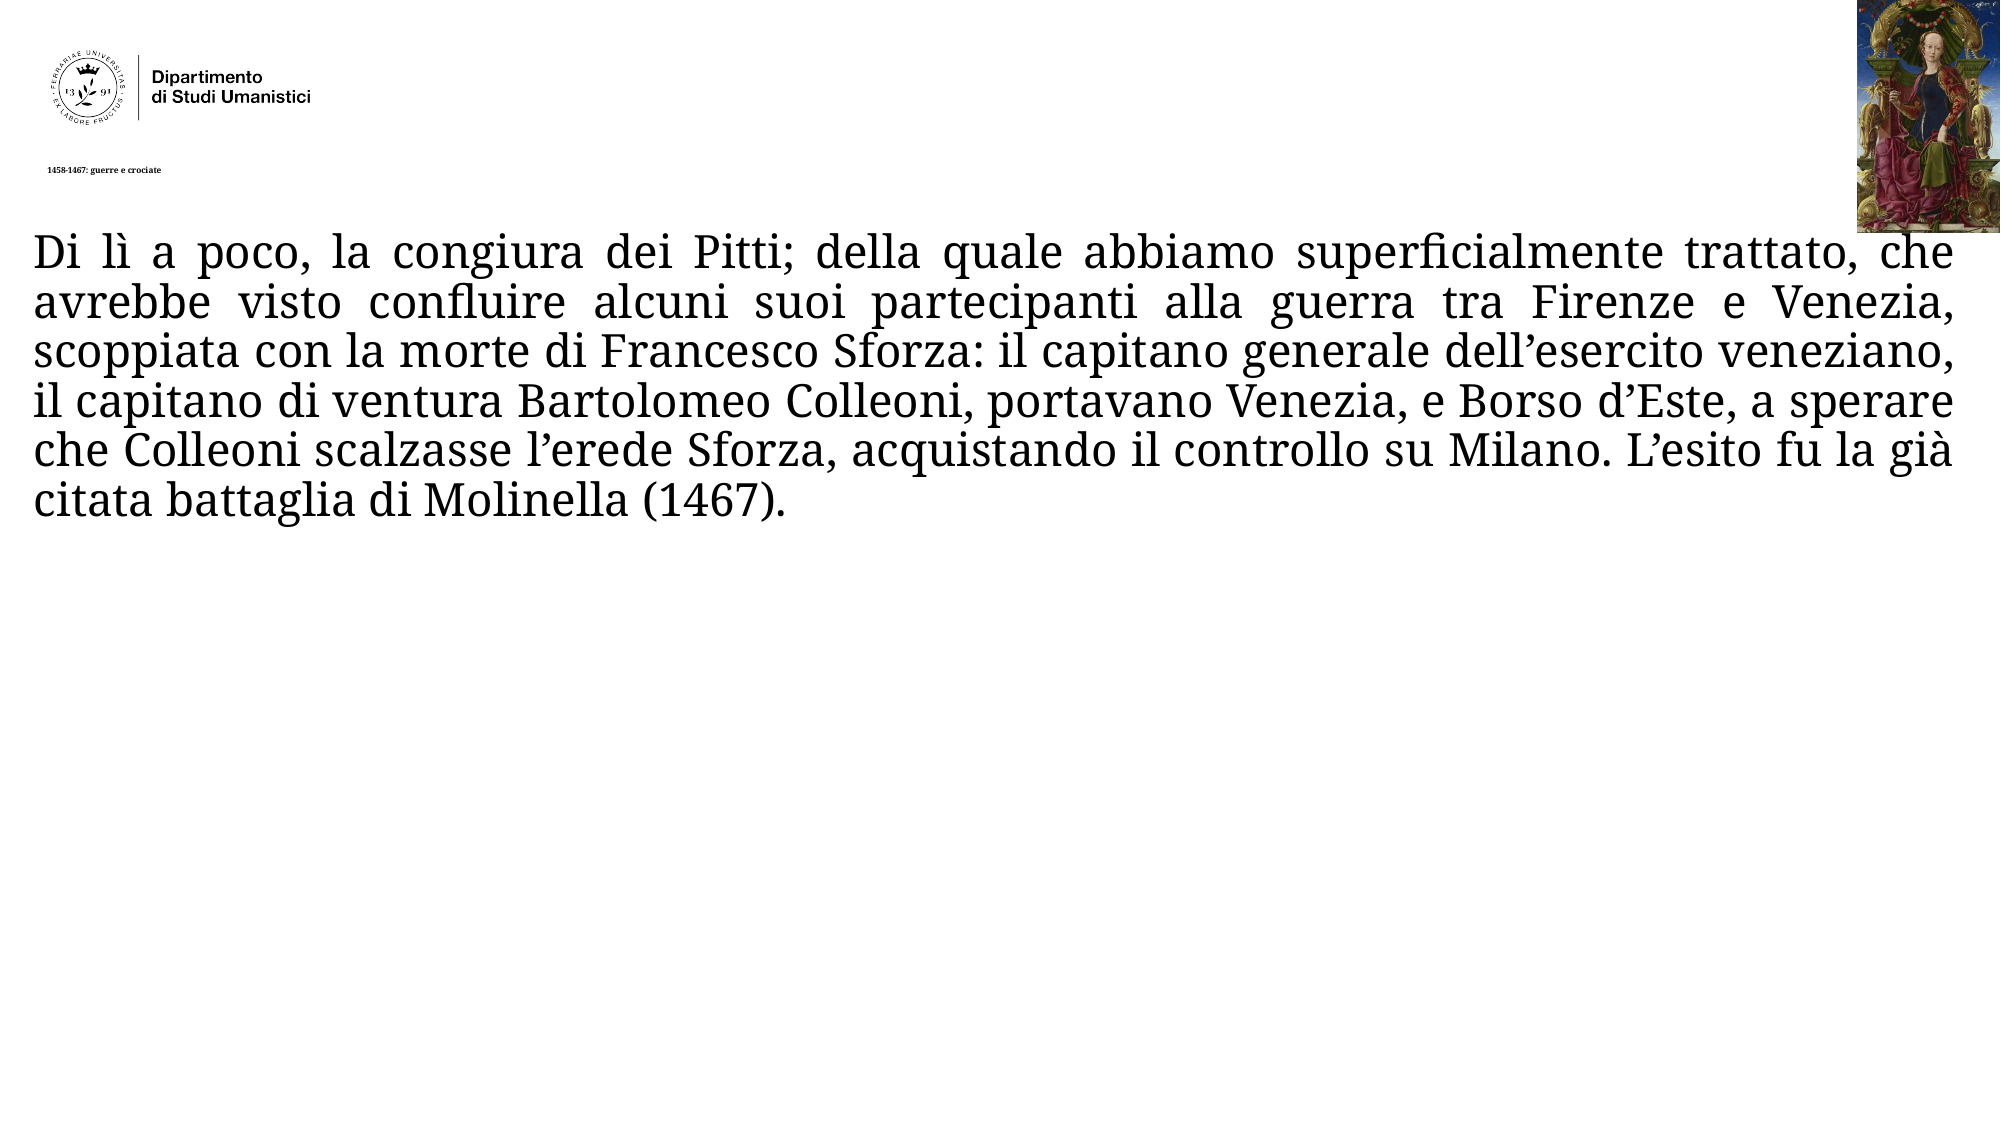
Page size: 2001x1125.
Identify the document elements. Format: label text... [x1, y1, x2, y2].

picture [1857, 0, 2000, 233]
picture [51, 50, 310, 125]
title 1458-1467: guerre e crociate [32, 119, 1452, 221]
list Di lì a poco, la congiura dei Pitti; della quale abbiamo superficialmente trattato, che avrebbe visto confluire alcuni suoi partecipanti alla guerra tra Firenze e Venezia, scoppiata con la morte di Francesco Sforza: il capitano generale dell’esercito veneziano, il capitano di ventura Bartolomeo Colleoni, portavano Venezia, e Borso d’Este, a sperare che Colleoni scalzasse l’erede Sforza, acquistando il controllo su Milano. L’esito fu la già citata battaglia di Molinella (1467). [18, 221, 1972, 1125]
